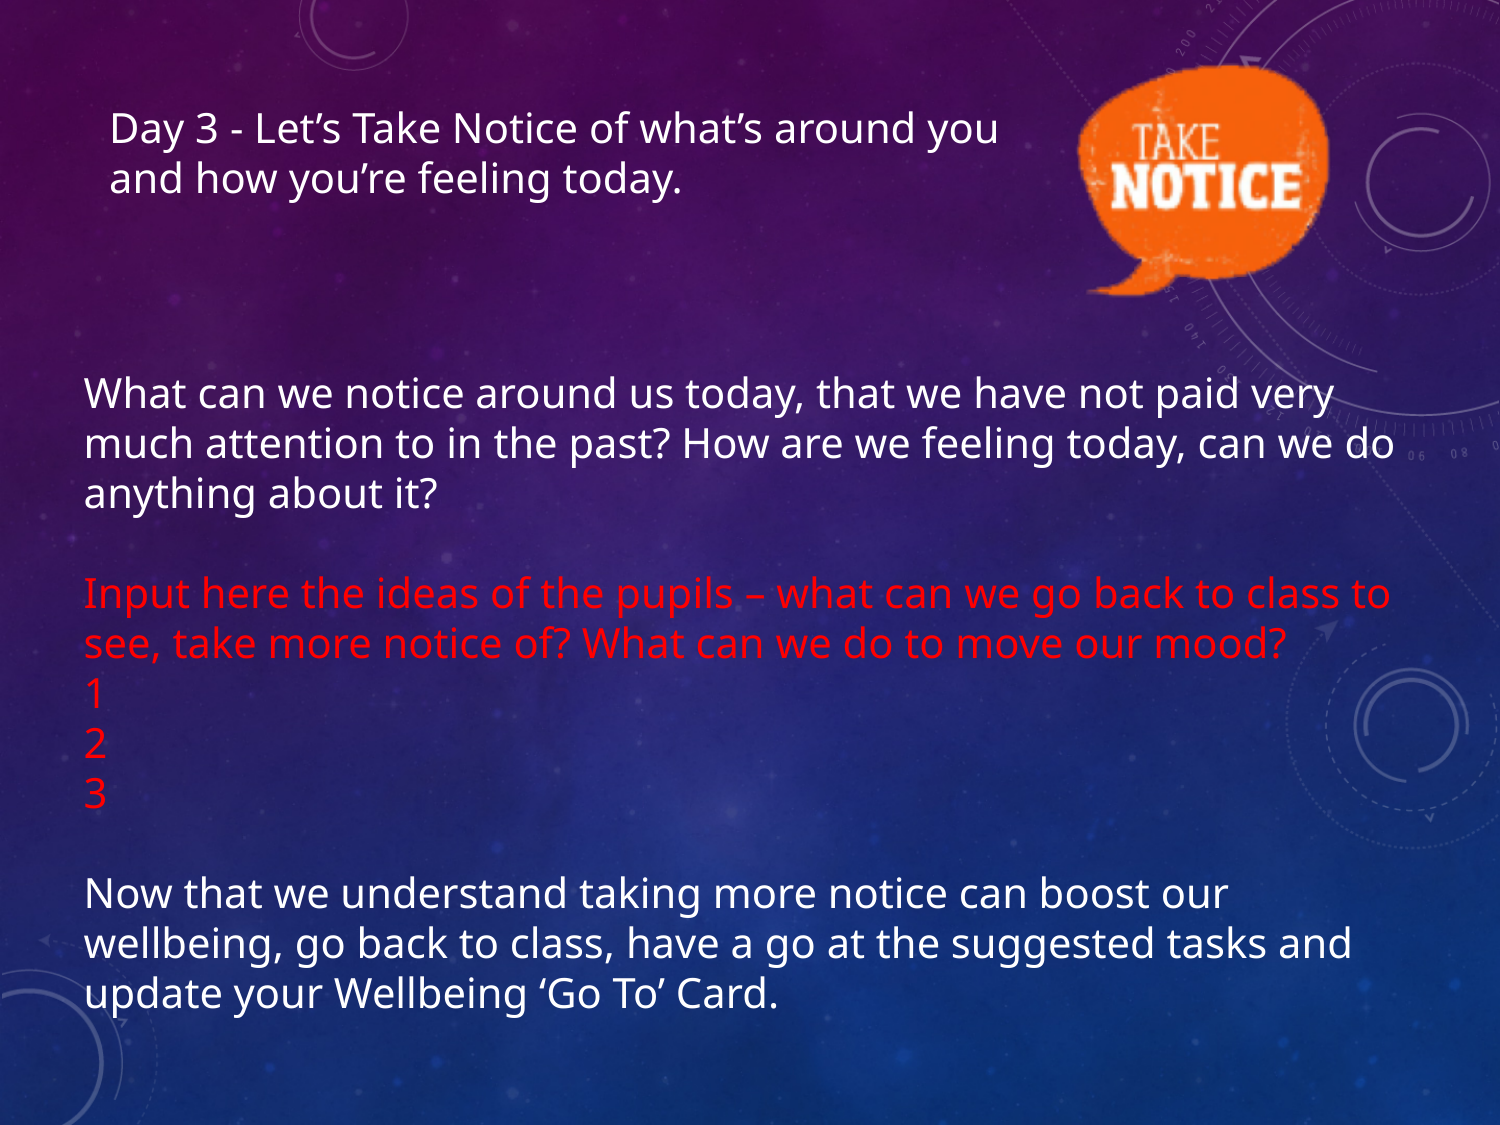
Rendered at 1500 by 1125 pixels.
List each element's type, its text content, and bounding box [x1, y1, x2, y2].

picture [0, 0, 1500, 1125]
text_box Day 3 - Let’s Take Notice of what’s around you and how you’re feeling today. [94, 94, 1026, 210]
text_box What can we notice around us today, that we have not paid very much attention to in the past? How are we feeling today, can we do anything about it? Input here the ideas of the pupils – what can we go back to class to see, take more notice of? What can we do to move our mood? 1 2 3 Now that we understand taking more notice can boost our wellbeing, go back to class, have a go at the suggested tasks and update your Wellbeing ‘Go To’ Card. [69, 359, 1428, 1025]
